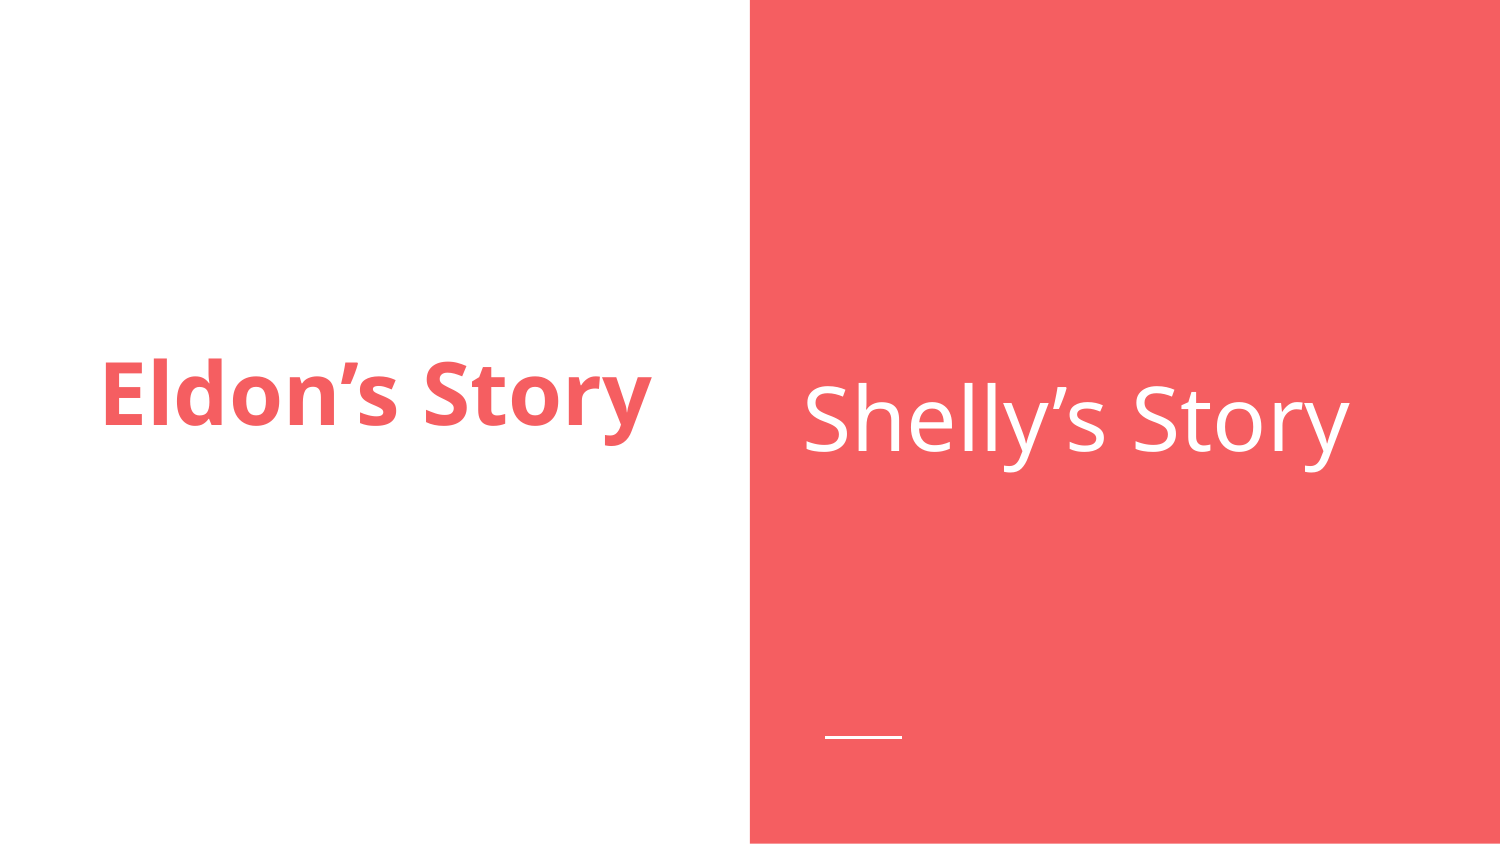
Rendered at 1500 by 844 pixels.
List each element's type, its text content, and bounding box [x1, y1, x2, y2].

title Eldon’s Story [43, 181, 708, 458]
list Shelly’s Story [761, 104, 1392, 711]
